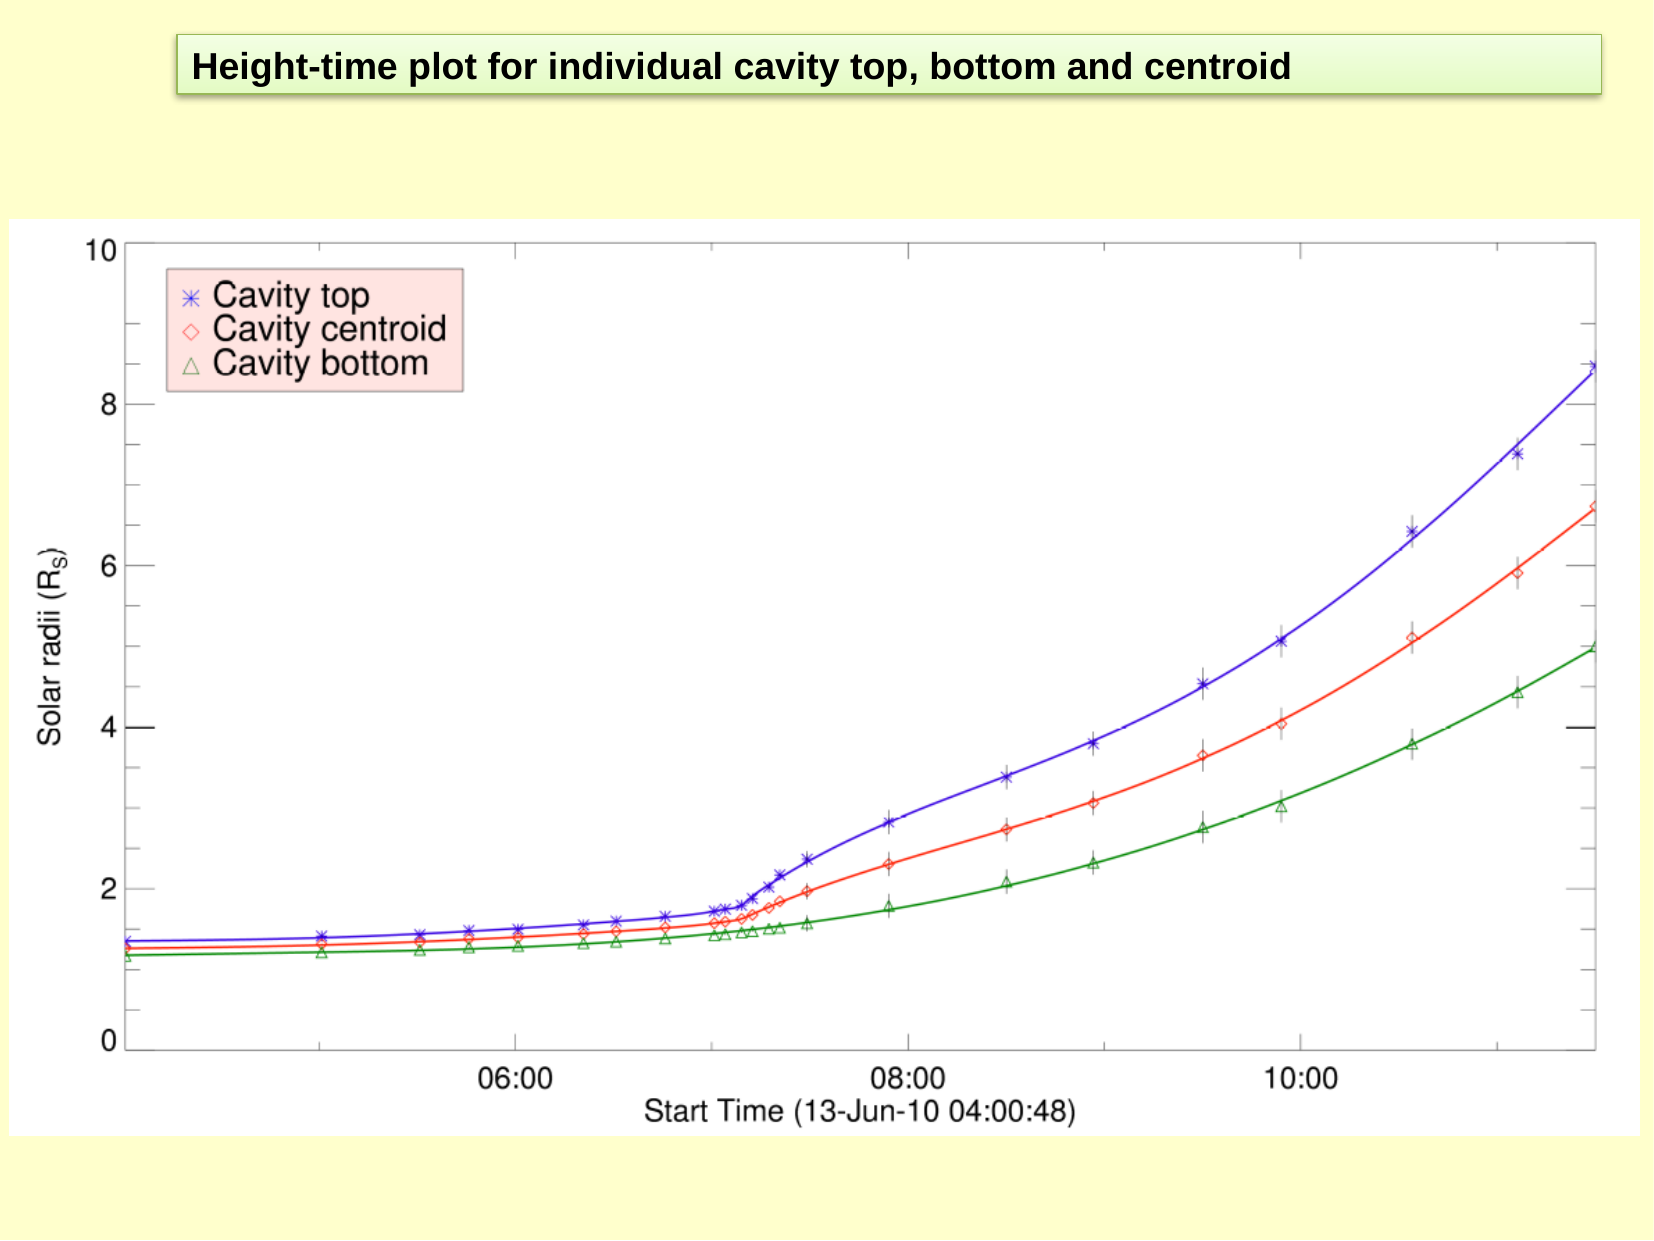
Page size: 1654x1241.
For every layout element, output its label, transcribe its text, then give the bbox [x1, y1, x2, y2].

text_box Height-time plot for individual cavity top, bottom and centroid [176, 34, 1602, 95]
picture [9, 219, 1640, 1136]
